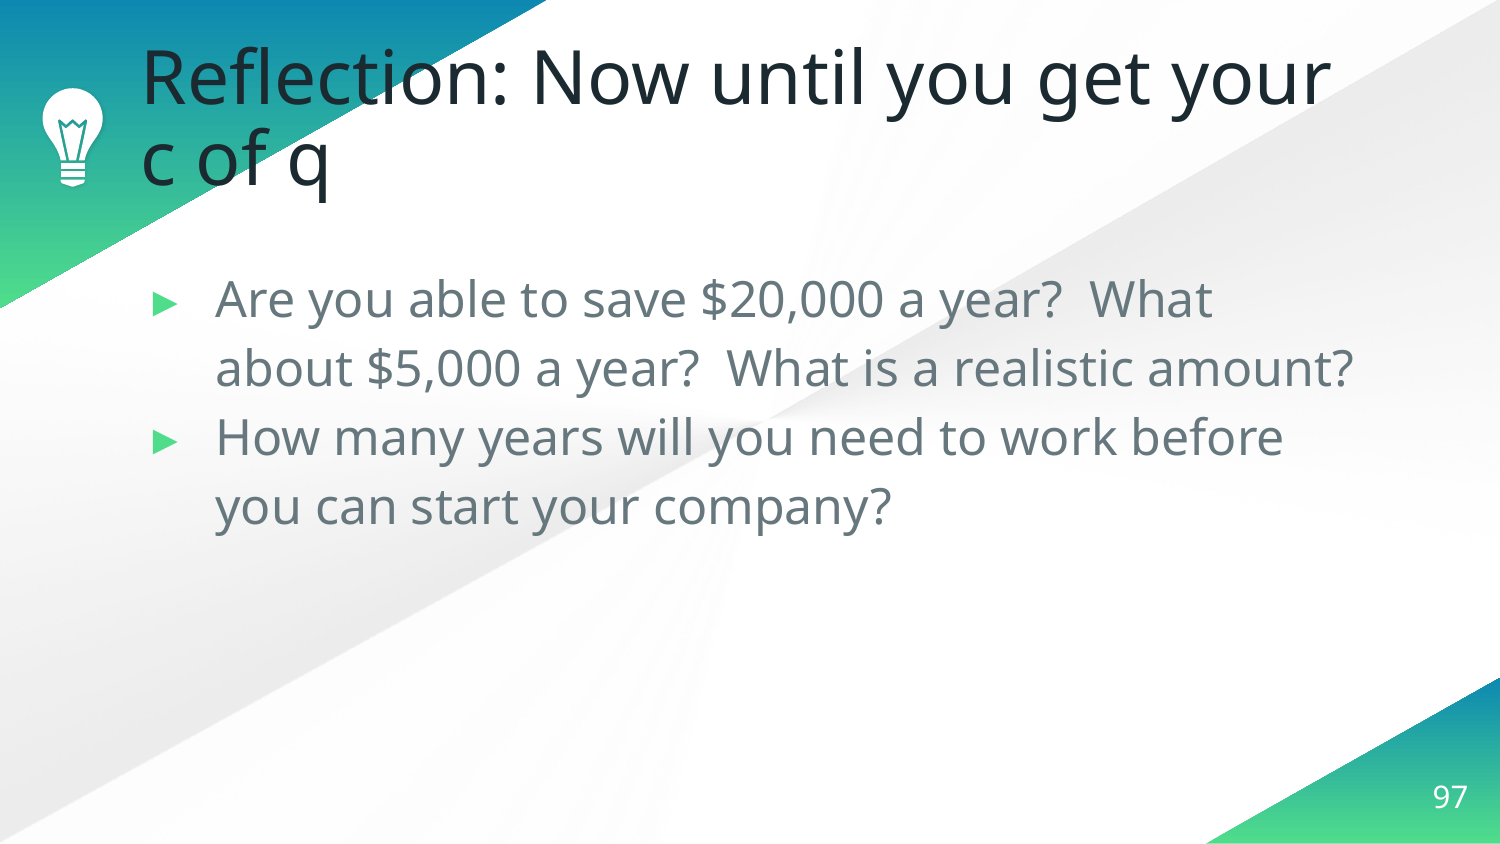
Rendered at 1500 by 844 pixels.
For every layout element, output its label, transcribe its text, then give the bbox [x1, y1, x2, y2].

list Are you able to save $20,000 a year? What about $5,000 a year? What is a realistic amount? How many years will you need to work before you can start your company? [140, 258, 1361, 720]
text_box 2 [0, 0, 1500, 844]
title Reflection: Now until you get your c of q [140, 137, 1361, 203]
slide_number 97 [1378, 766, 1469, 832]
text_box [42, 88, 104, 187]
